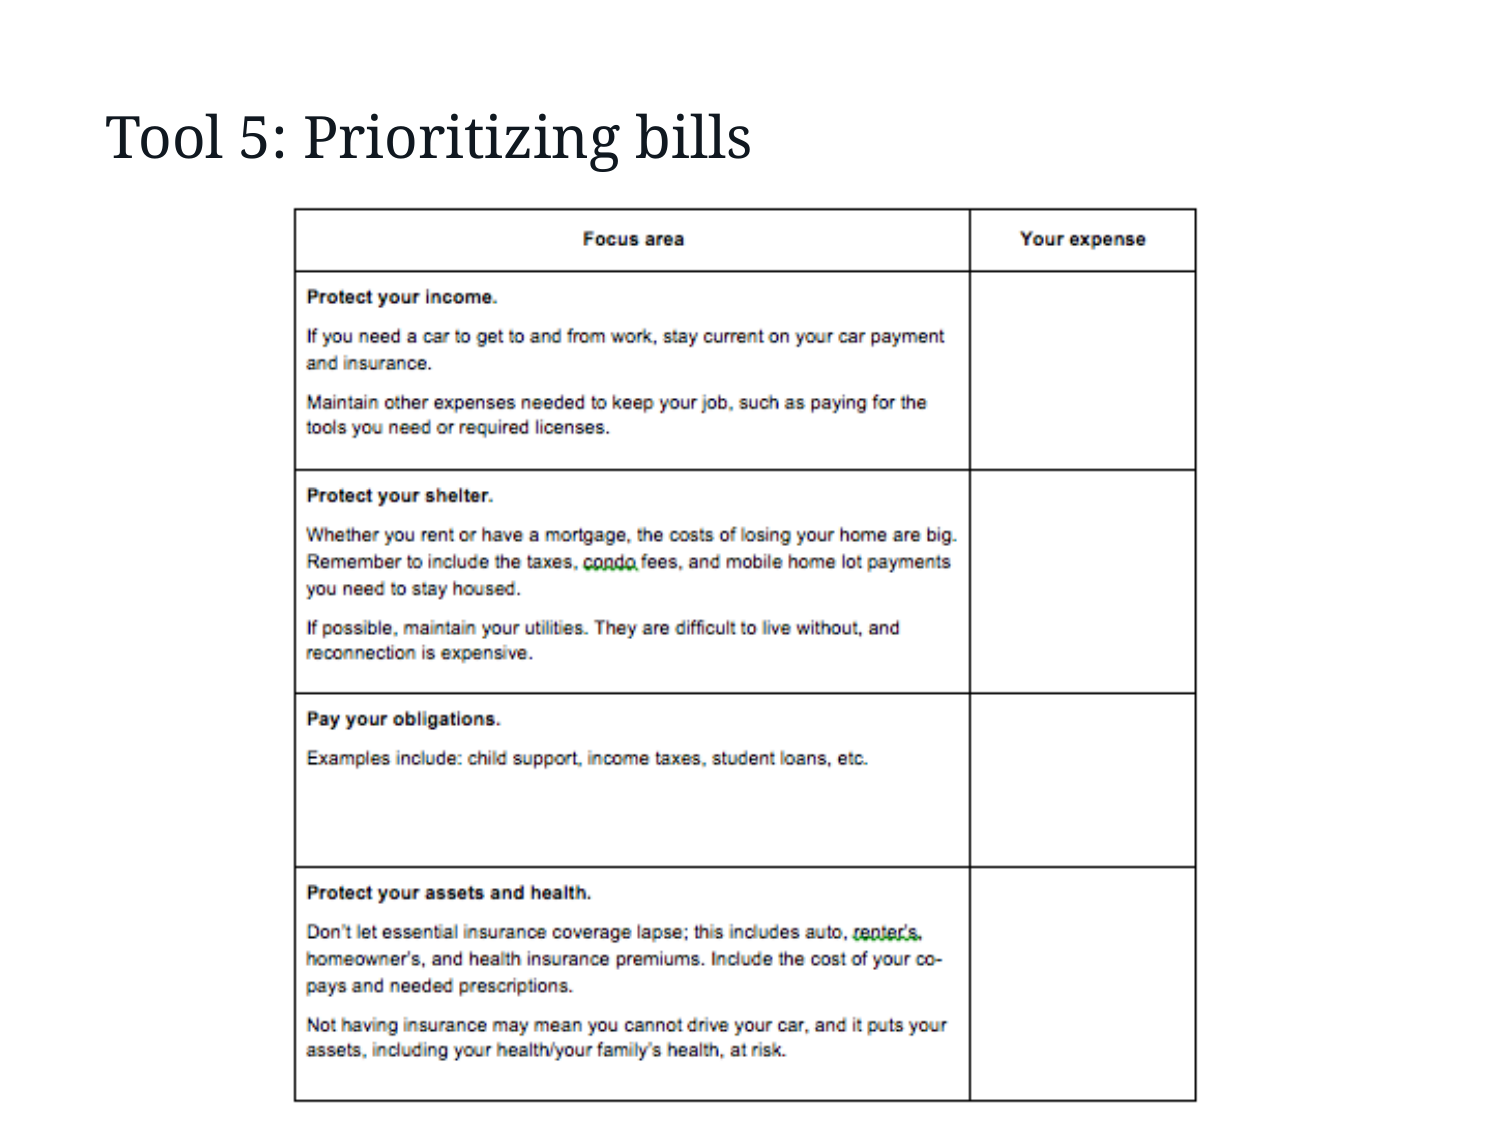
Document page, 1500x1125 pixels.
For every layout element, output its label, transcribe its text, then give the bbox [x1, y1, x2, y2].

picture [280, 186, 1220, 1122]
title Tool 5: Prioritizing bills [90, 74, 1410, 197]
